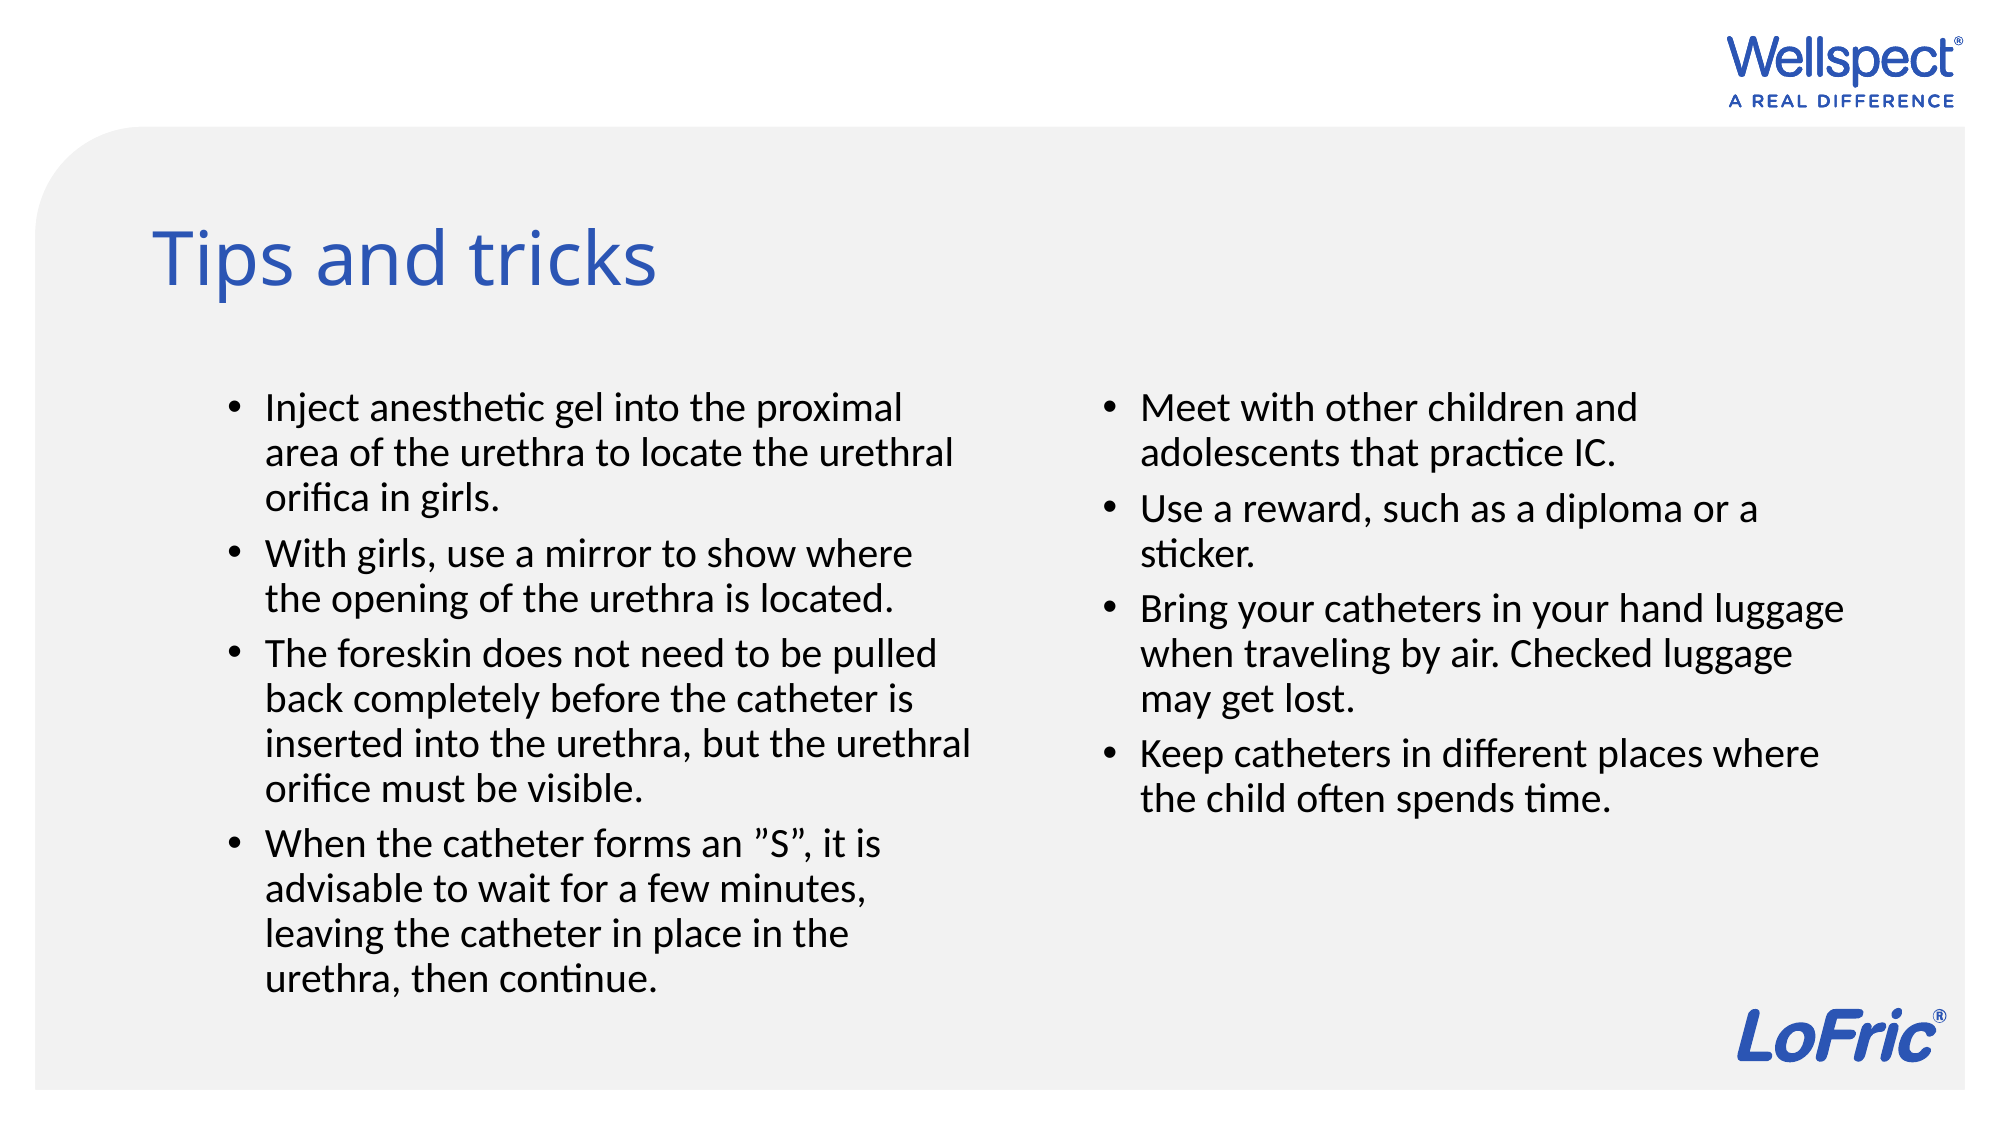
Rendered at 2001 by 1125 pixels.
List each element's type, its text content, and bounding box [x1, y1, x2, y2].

list Meet with other children and adolescents that practice IC. Use a reward, such as a diploma or a sticker. Bring your catheters in your hand luggage when traveling by air. Checked luggage may get lost. Keep catheters in different places where the child often spends time. [1012, 378, 1863, 1073]
list Inject anesthetic gel into the proximal area of the urethra to locate the urethral orifica in girls. With girls, use a mirror to show where the opening of the urethra is located. The foreskin does not need to be pulled back completely before the catheter is inserted into the urethra, but the urethral orifice must be visible. When the catheter forms an ”S”, it is advisable to wait for a few minutes, leaving the catheter in place in the urethra, then continue. [137, 378, 988, 1073]
title Tips and tricks [137, 160, 1863, 362]
